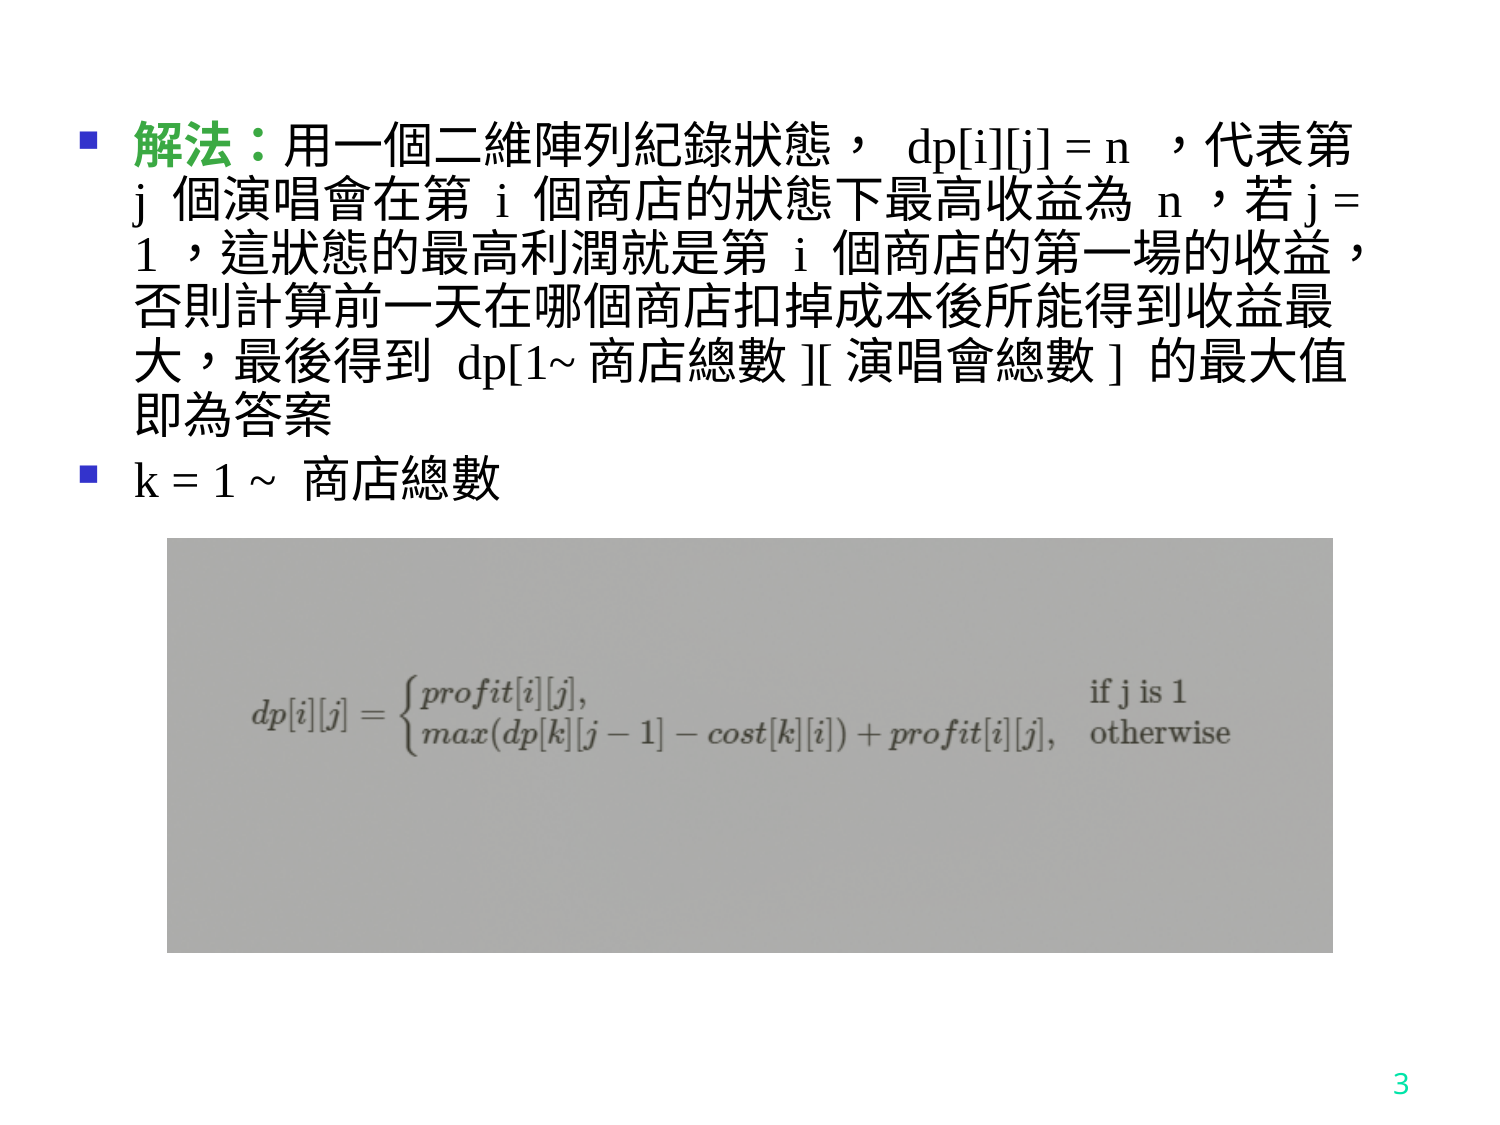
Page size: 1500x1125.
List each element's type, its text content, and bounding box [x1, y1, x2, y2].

picture [166, 538, 1333, 953]
slide_number 3 [1112, 1037, 1426, 1113]
list 解法：用一個二維陣列紀錄狀態， dp[i][j] = n ，代表第 j 個演唱會在第 i 個商店的狀態下最高收益為 n，若j = 1，這狀態的最高利潤就是第 i 個商店的第一場的收益，否則計算前一天在哪個商店扣掉成本後所能得到收益最大，最後得到 dp[1~商店總數][演唱會總數] 的最大值即為答案 k = 1 ~ 商店總數 [62, 112, 1388, 1035]
